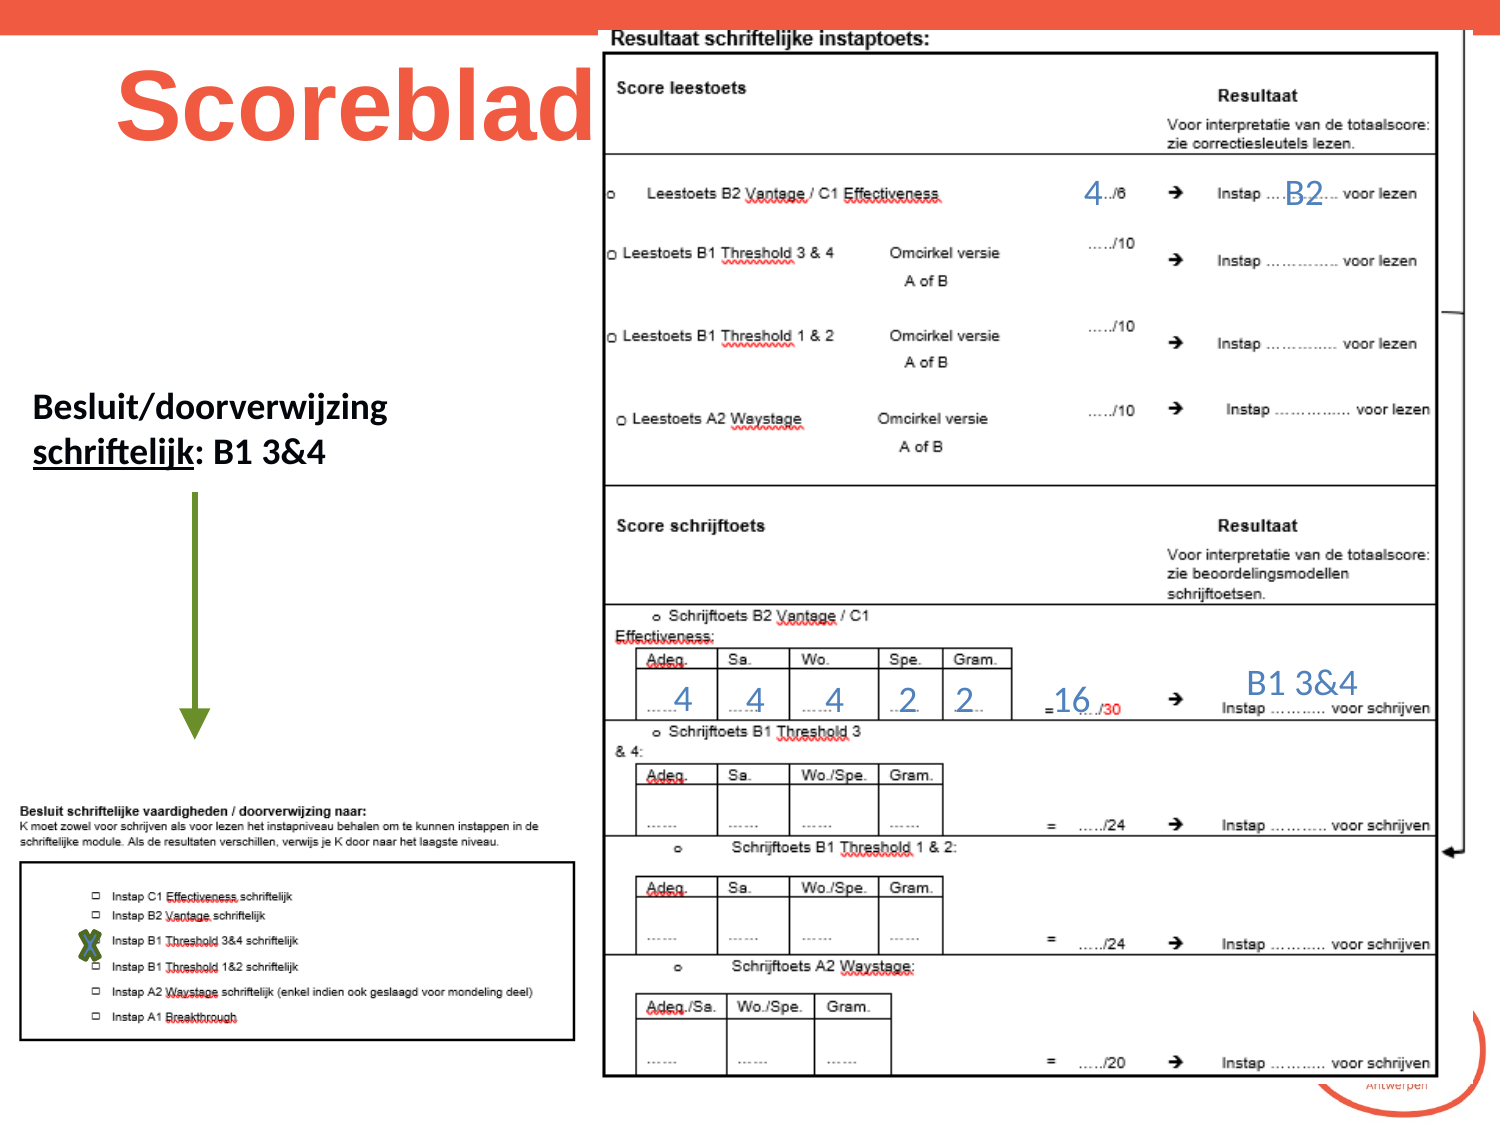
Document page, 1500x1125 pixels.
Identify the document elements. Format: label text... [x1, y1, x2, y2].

text_box Besluit/doorverwijzing schriftelijk: B1 3&4 [17, 374, 538, 481]
title Scoreblad [115, 41, 593, 161]
picture [598, 30, 1496, 1125]
picture [17, 798, 581, 1046]
